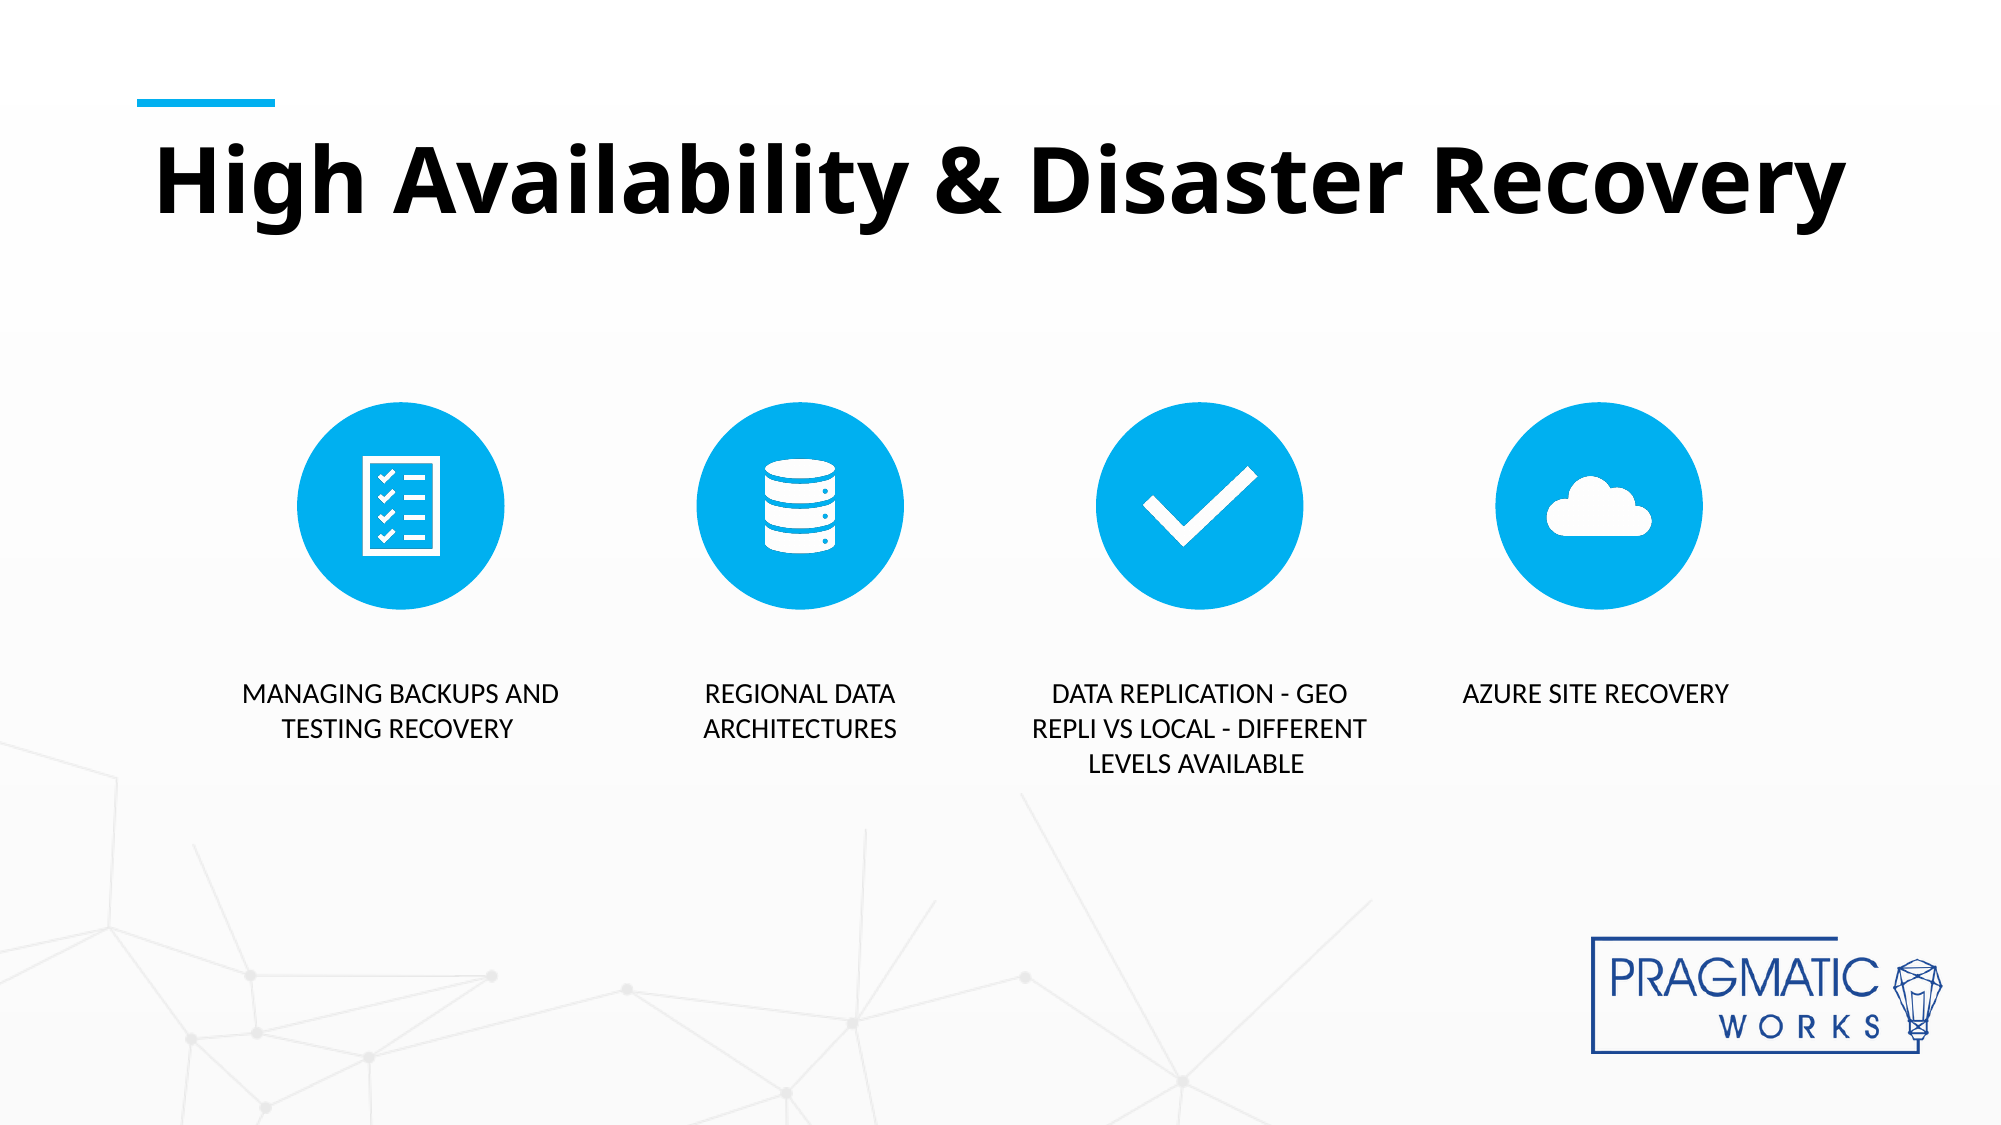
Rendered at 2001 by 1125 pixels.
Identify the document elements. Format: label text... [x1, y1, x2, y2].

picture [1591, 936, 1943, 1054]
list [137, 240, 1863, 955]
text_box High Availability & Disaster Recovery [137, 103, 1963, 241]
